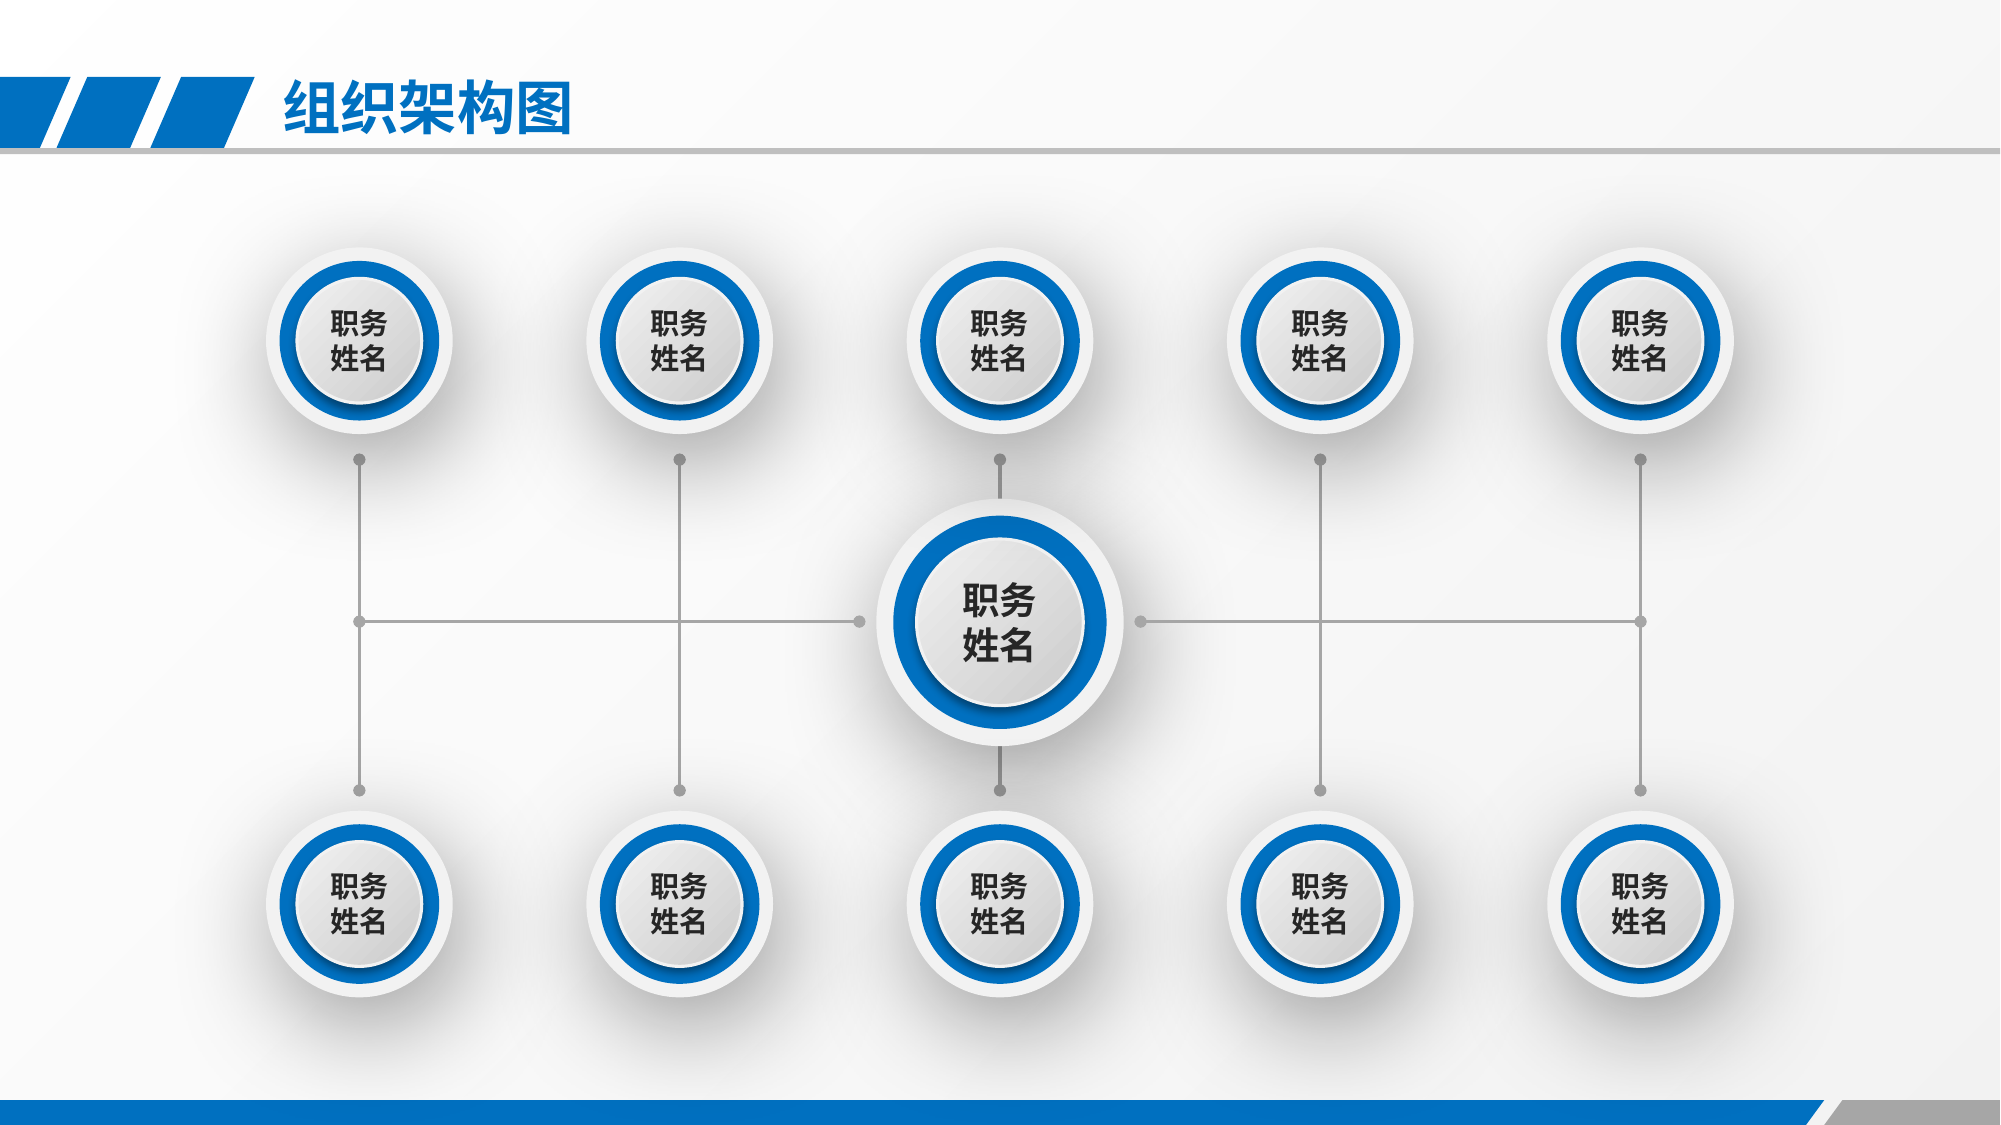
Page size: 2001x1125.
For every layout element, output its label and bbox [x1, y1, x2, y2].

text_box [1230, 250, 1411, 431]
text_box [589, 250, 770, 431]
text_box [589, 813, 770, 995]
text_box [1230, 813, 1411, 995]
text_box [1550, 813, 1731, 995]
text_box [269, 813, 450, 995]
text_box [909, 813, 1091, 995]
text_box [879, 501, 1121, 743]
text_box [909, 250, 1091, 431]
text_box [1550, 250, 1731, 431]
text_box [269, 250, 450, 431]
